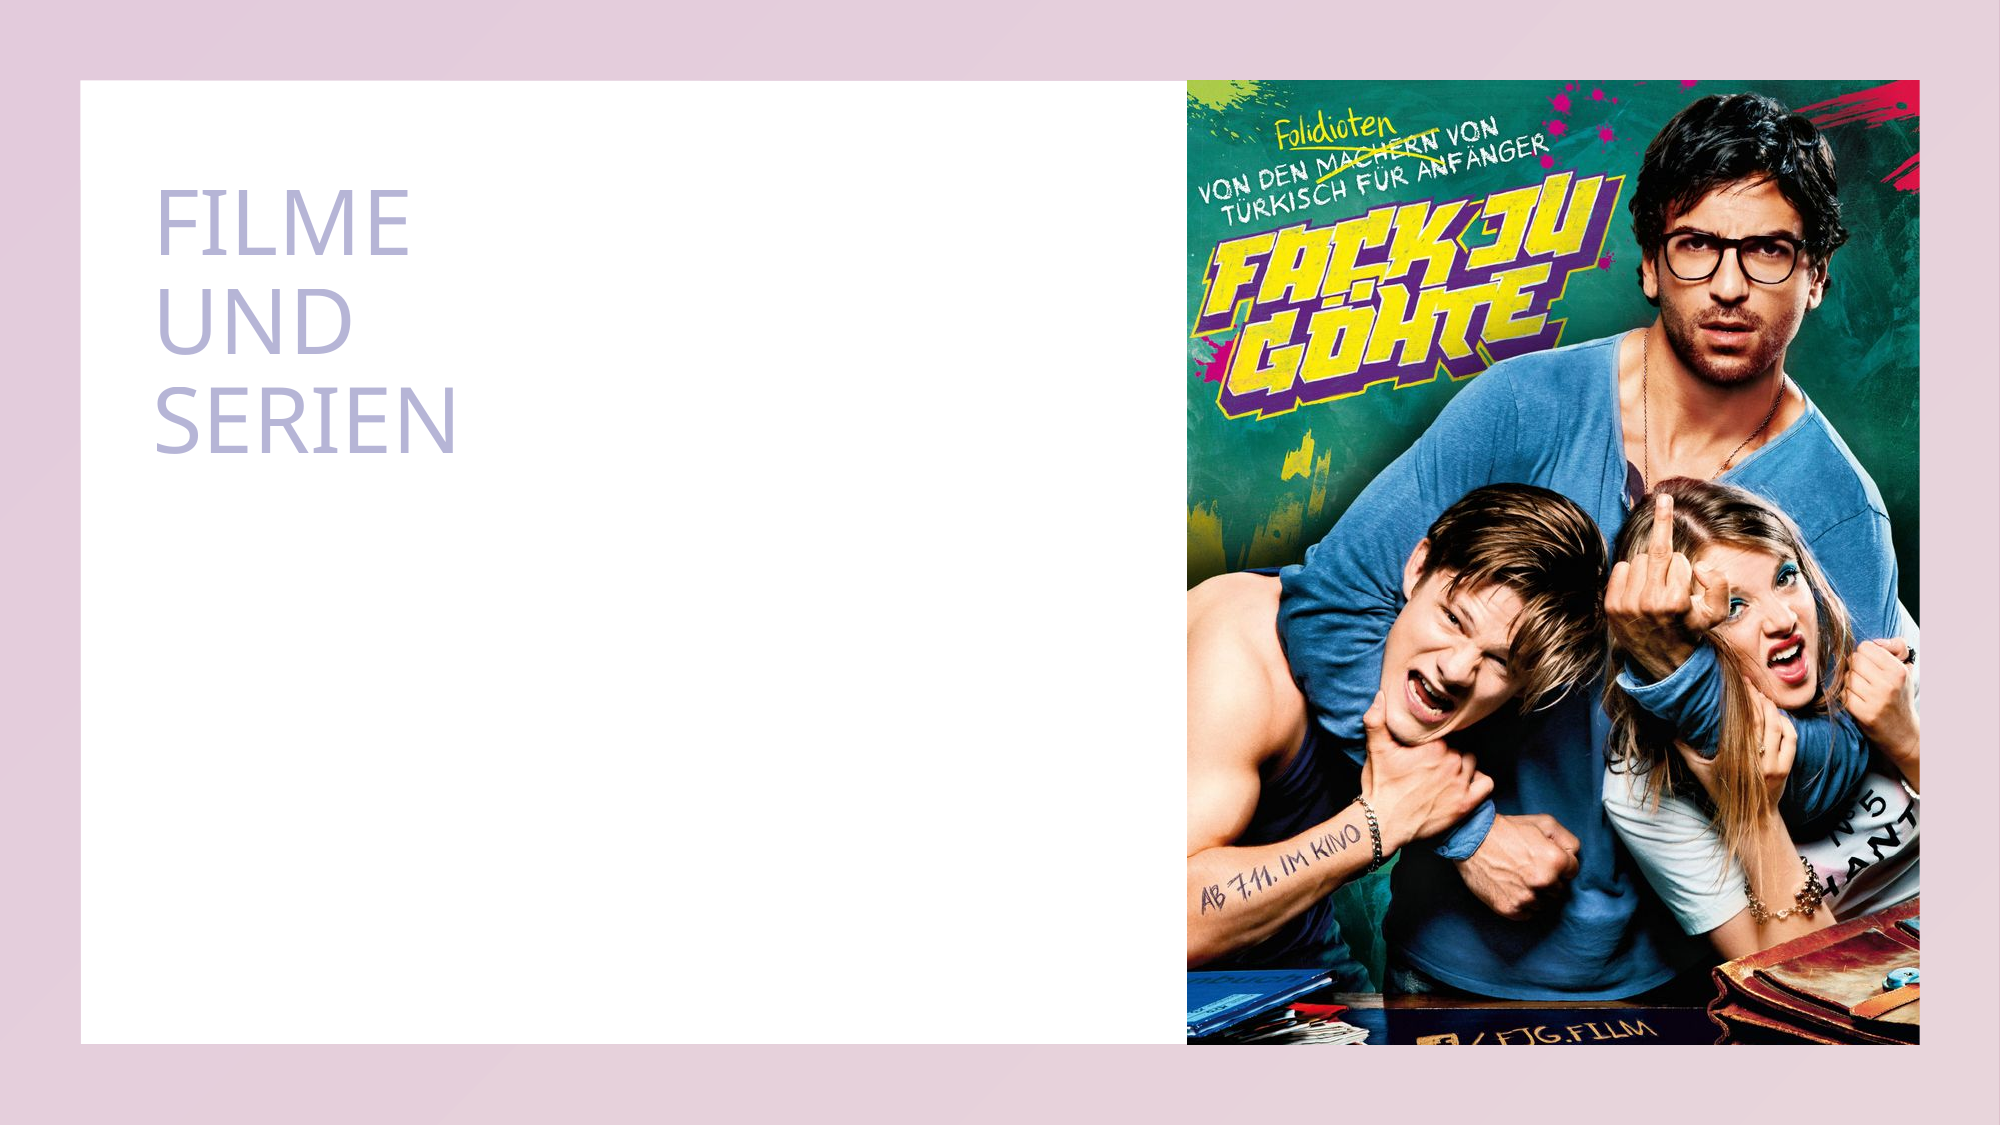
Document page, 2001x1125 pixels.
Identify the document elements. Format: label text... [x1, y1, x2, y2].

text_box [82, 82, 1187, 1043]
text_box [0, 0, 2000, 1125]
picture [1187, 80, 1920, 1045]
title FILME UND SERIEN [137, 140, 1104, 482]
